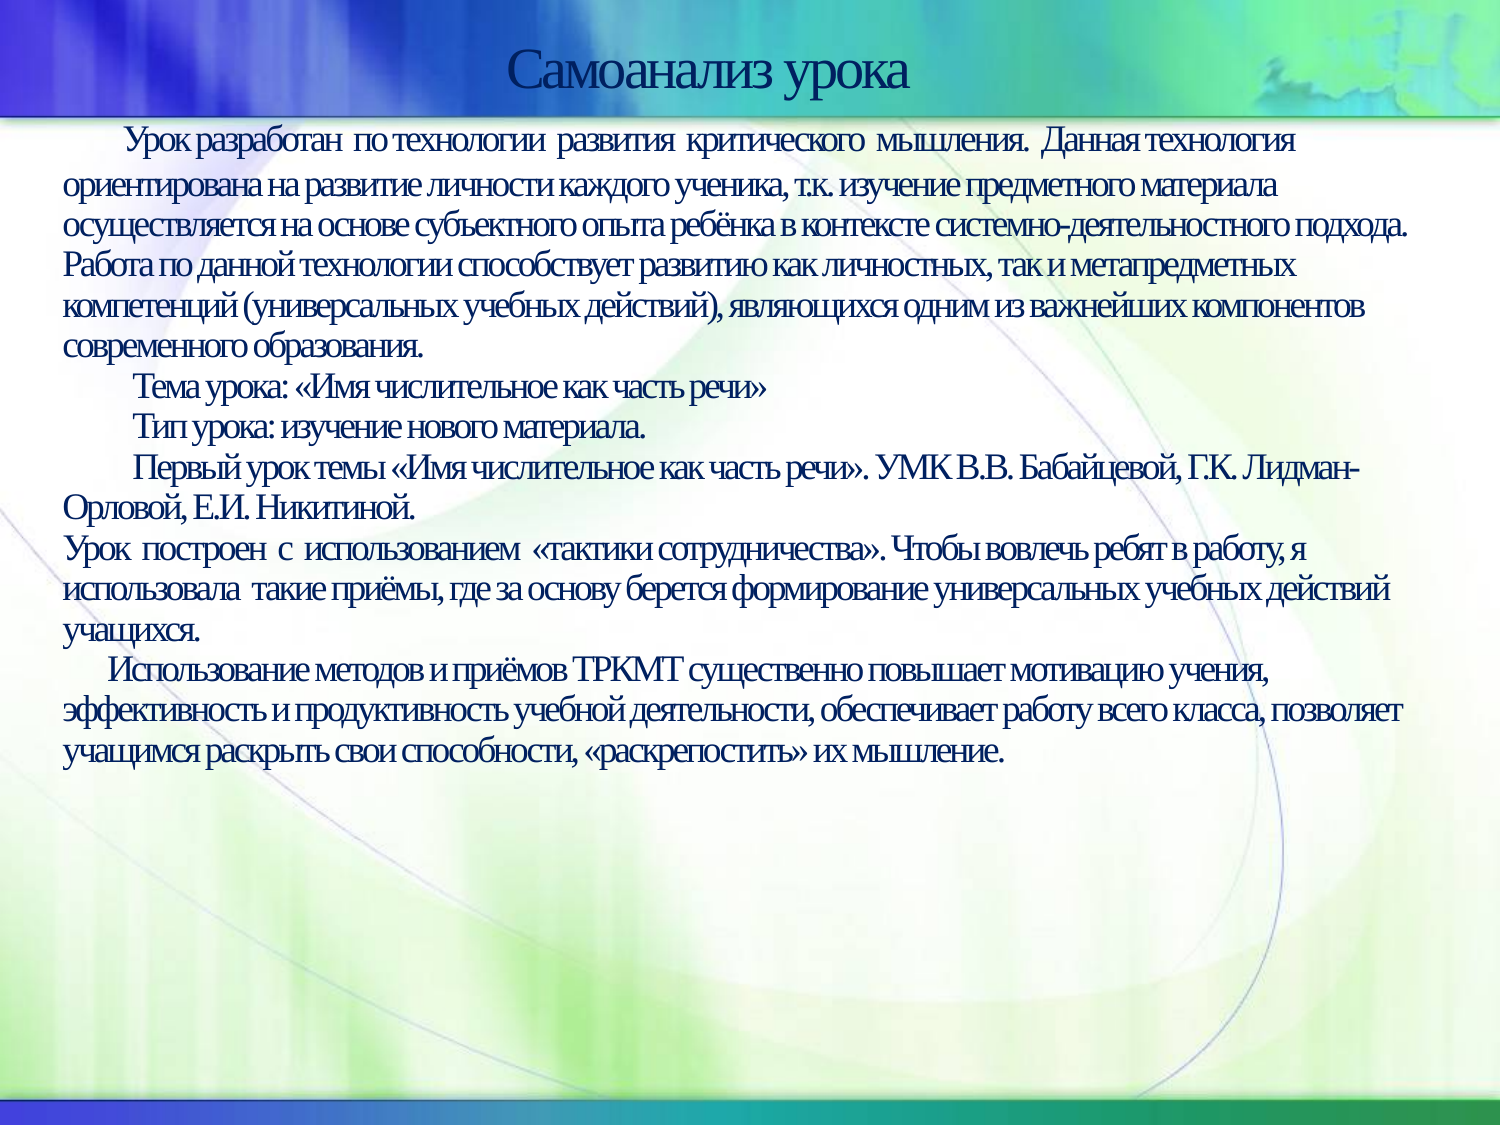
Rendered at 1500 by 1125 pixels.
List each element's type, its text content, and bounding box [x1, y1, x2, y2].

title Самоанализ урока Урок разработан по технологии развития критического мышления. Данная технология ориентирована на развитие личности каждого ученика, т.к. изучение предметного материала осуществляется на основе субъектного опыта ребёнка в контексте системно-деятельностного подхода. Работа по данной технологии способствует развитию как личностных, так и метапредметных компетенций (универсальных учебных действий), являющихся одним из важнейших компонентов современного образования. Тема урока: «Имя числительное как часть речи» Тип урока: изучение нового материала. Первый урок темы «Имя числительное как часть речи». УМК В.В. Бабайцевой, Г.К. Лидман-Орловой, Е.И. Никитиной. Урок построен с использованием «тактики сотрудничества». Чтобы вовлечь ребят в работу, я использовала такие приёмы, где за основу берется формирование универсальных учебных действий учащихся. Использование методов и приёмов ТРКМТ существенно повышает мотивацию учения, эффективность и продуктивность учебной деятельности, обеспечивает работу всего класса, позволяет учащимся раскрыть свои способности, «раскрепостить» их мышление. [62, 37, 1438, 947]
picture [0, 0, 1500, 1125]
